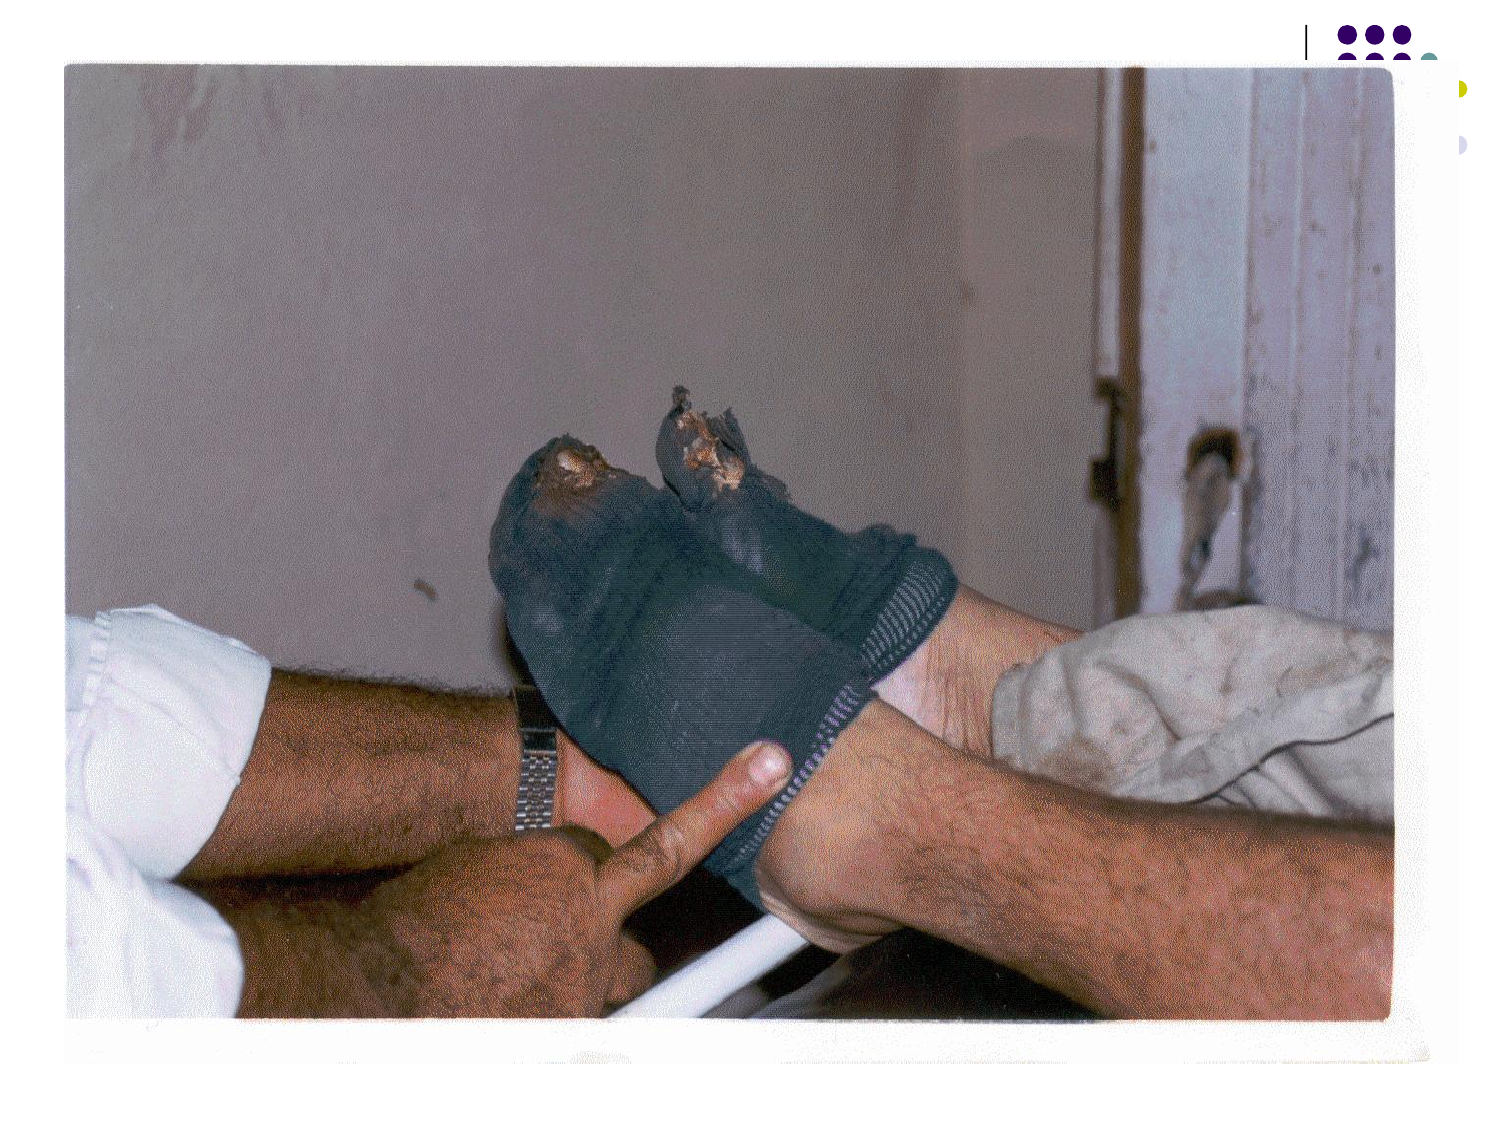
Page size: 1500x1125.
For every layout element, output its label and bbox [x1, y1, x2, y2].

picture [64, 60, 1460, 1064]
